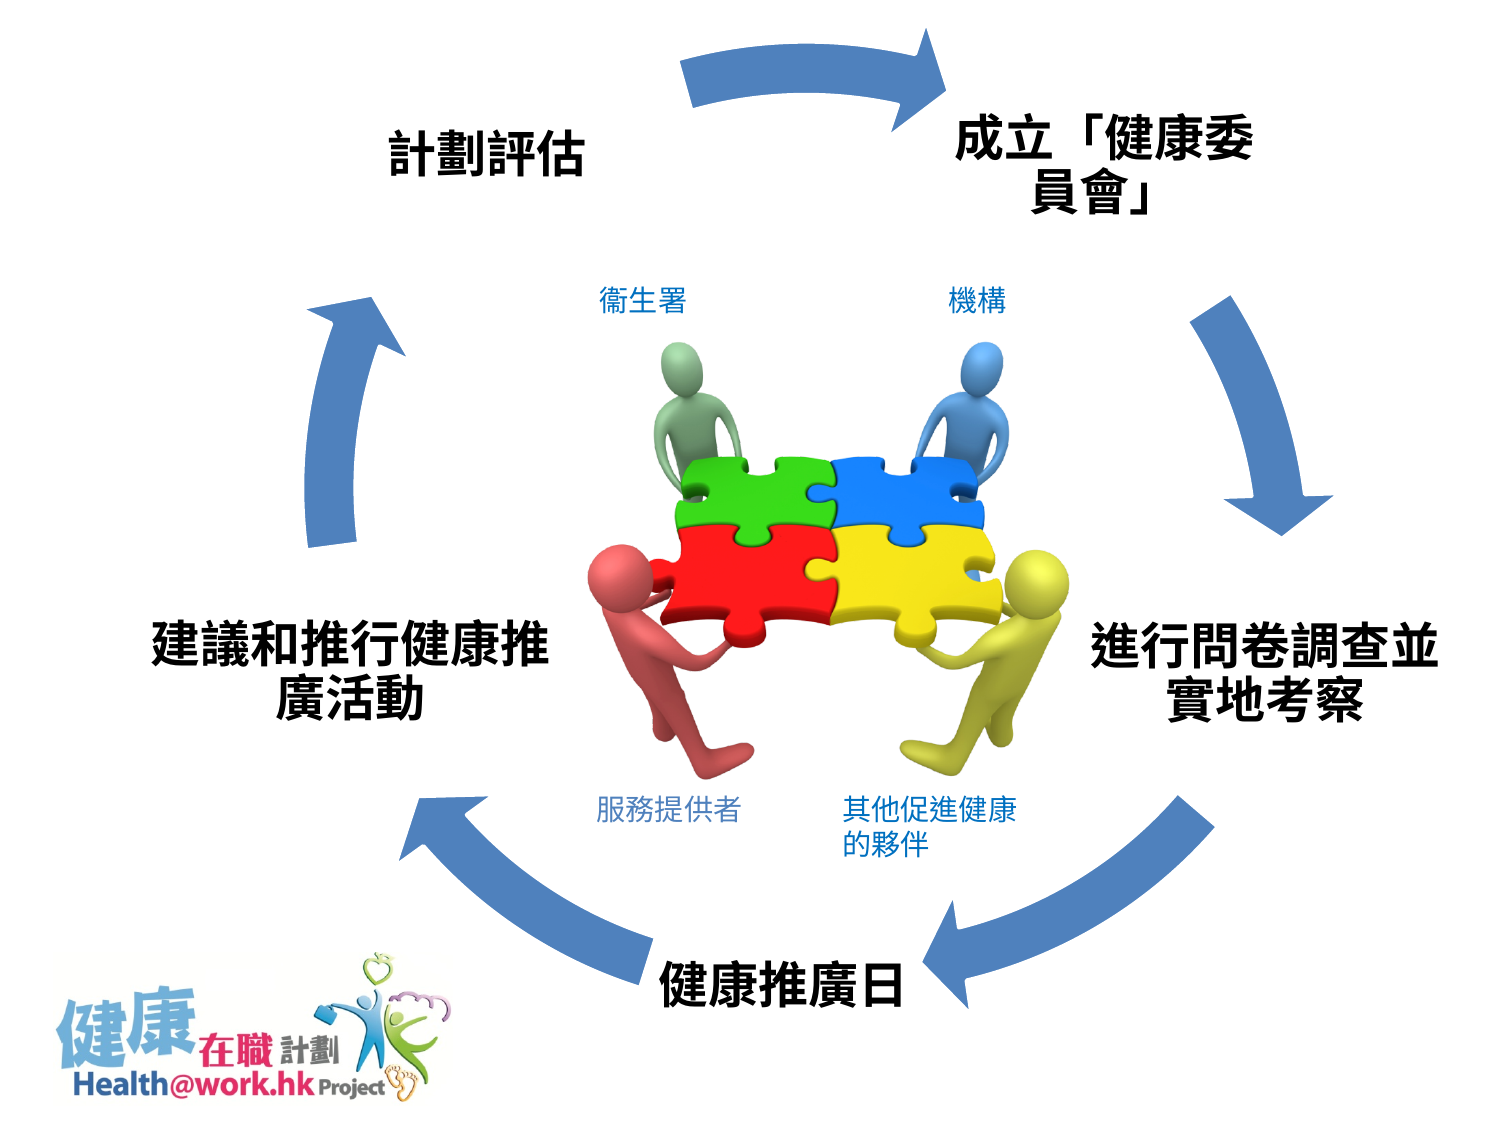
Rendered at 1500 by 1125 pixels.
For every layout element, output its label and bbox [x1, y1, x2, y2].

text_box [0, 18, 1500, 1125]
picture [52, 951, 453, 1107]
